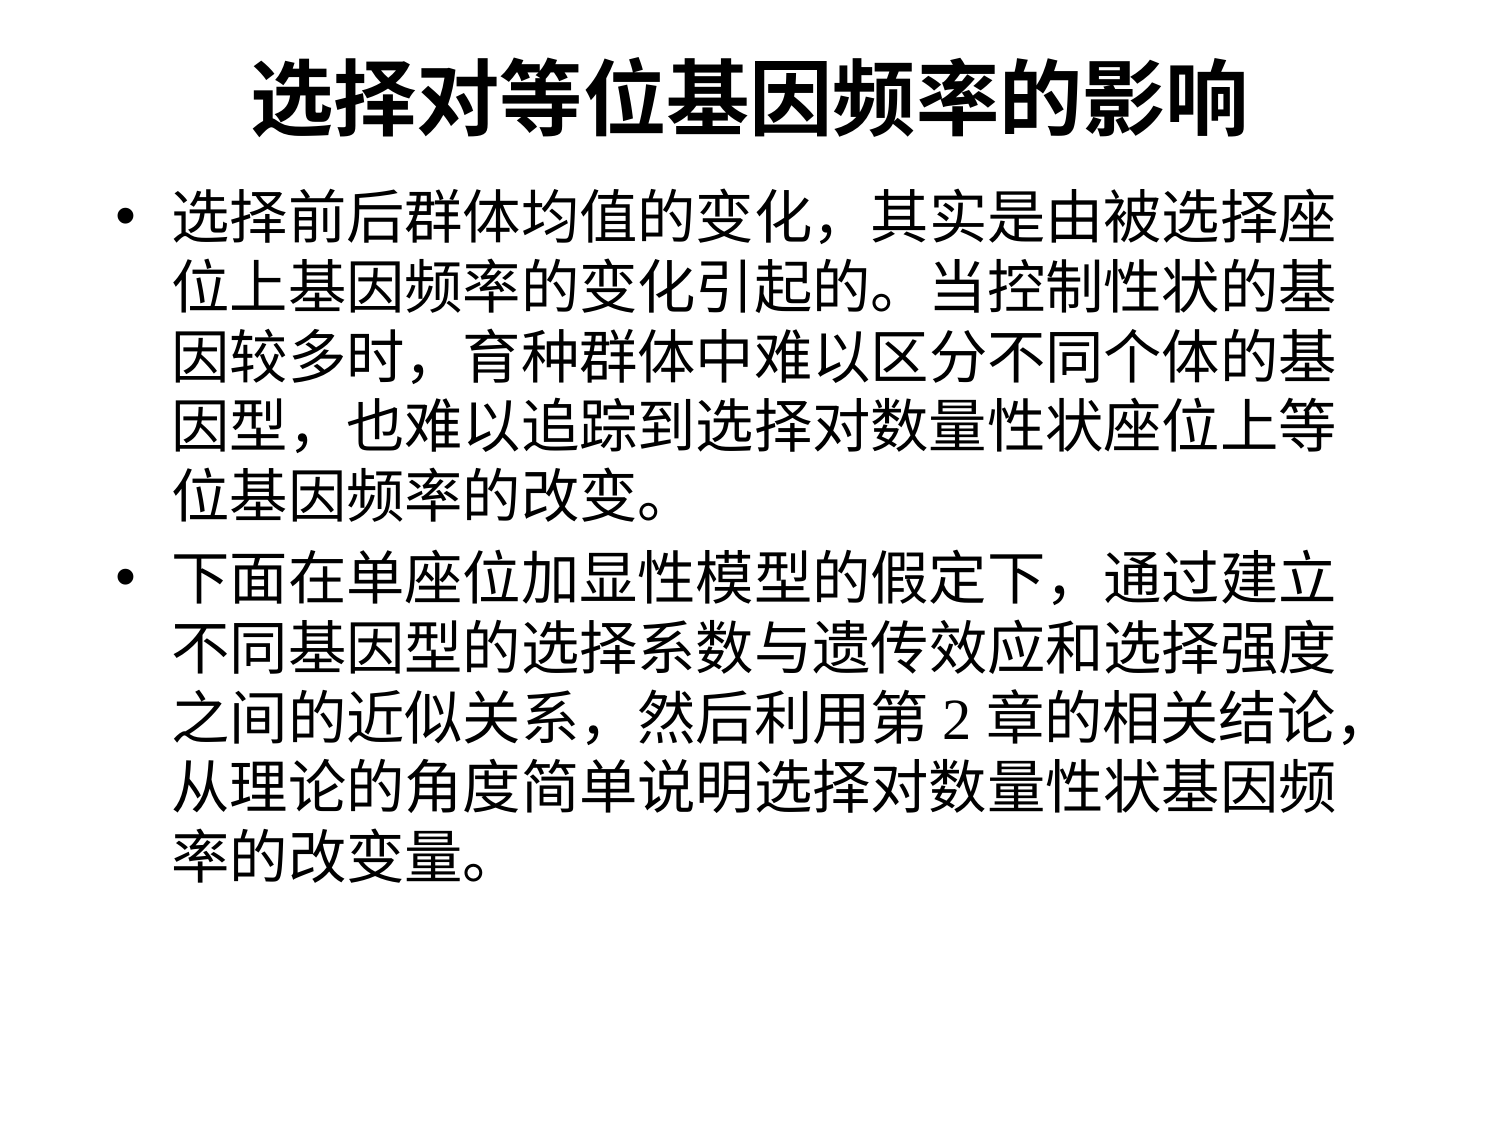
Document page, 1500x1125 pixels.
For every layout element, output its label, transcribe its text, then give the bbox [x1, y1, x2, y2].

list 选择前后群体均值的变化，其实是由被选择座位上基因频率的变化引起的。当控制性状的基因较多时，育种群体中难以区分不同个体的基因型，也难以追踪到选择对数量性状座位上等位基因频率的改变。 下面在单座位加显性模型的假定下，通过建立不同基因型的选择系数与遗传效应和选择强度之间的近似关系，然后利用第2章的相关结论，从理论的角度简单说明选择对数量性状基因频率的改变量。 [100, 172, 1376, 929]
title 选择对等位基因频率的影响 [75, 30, 1425, 161]
